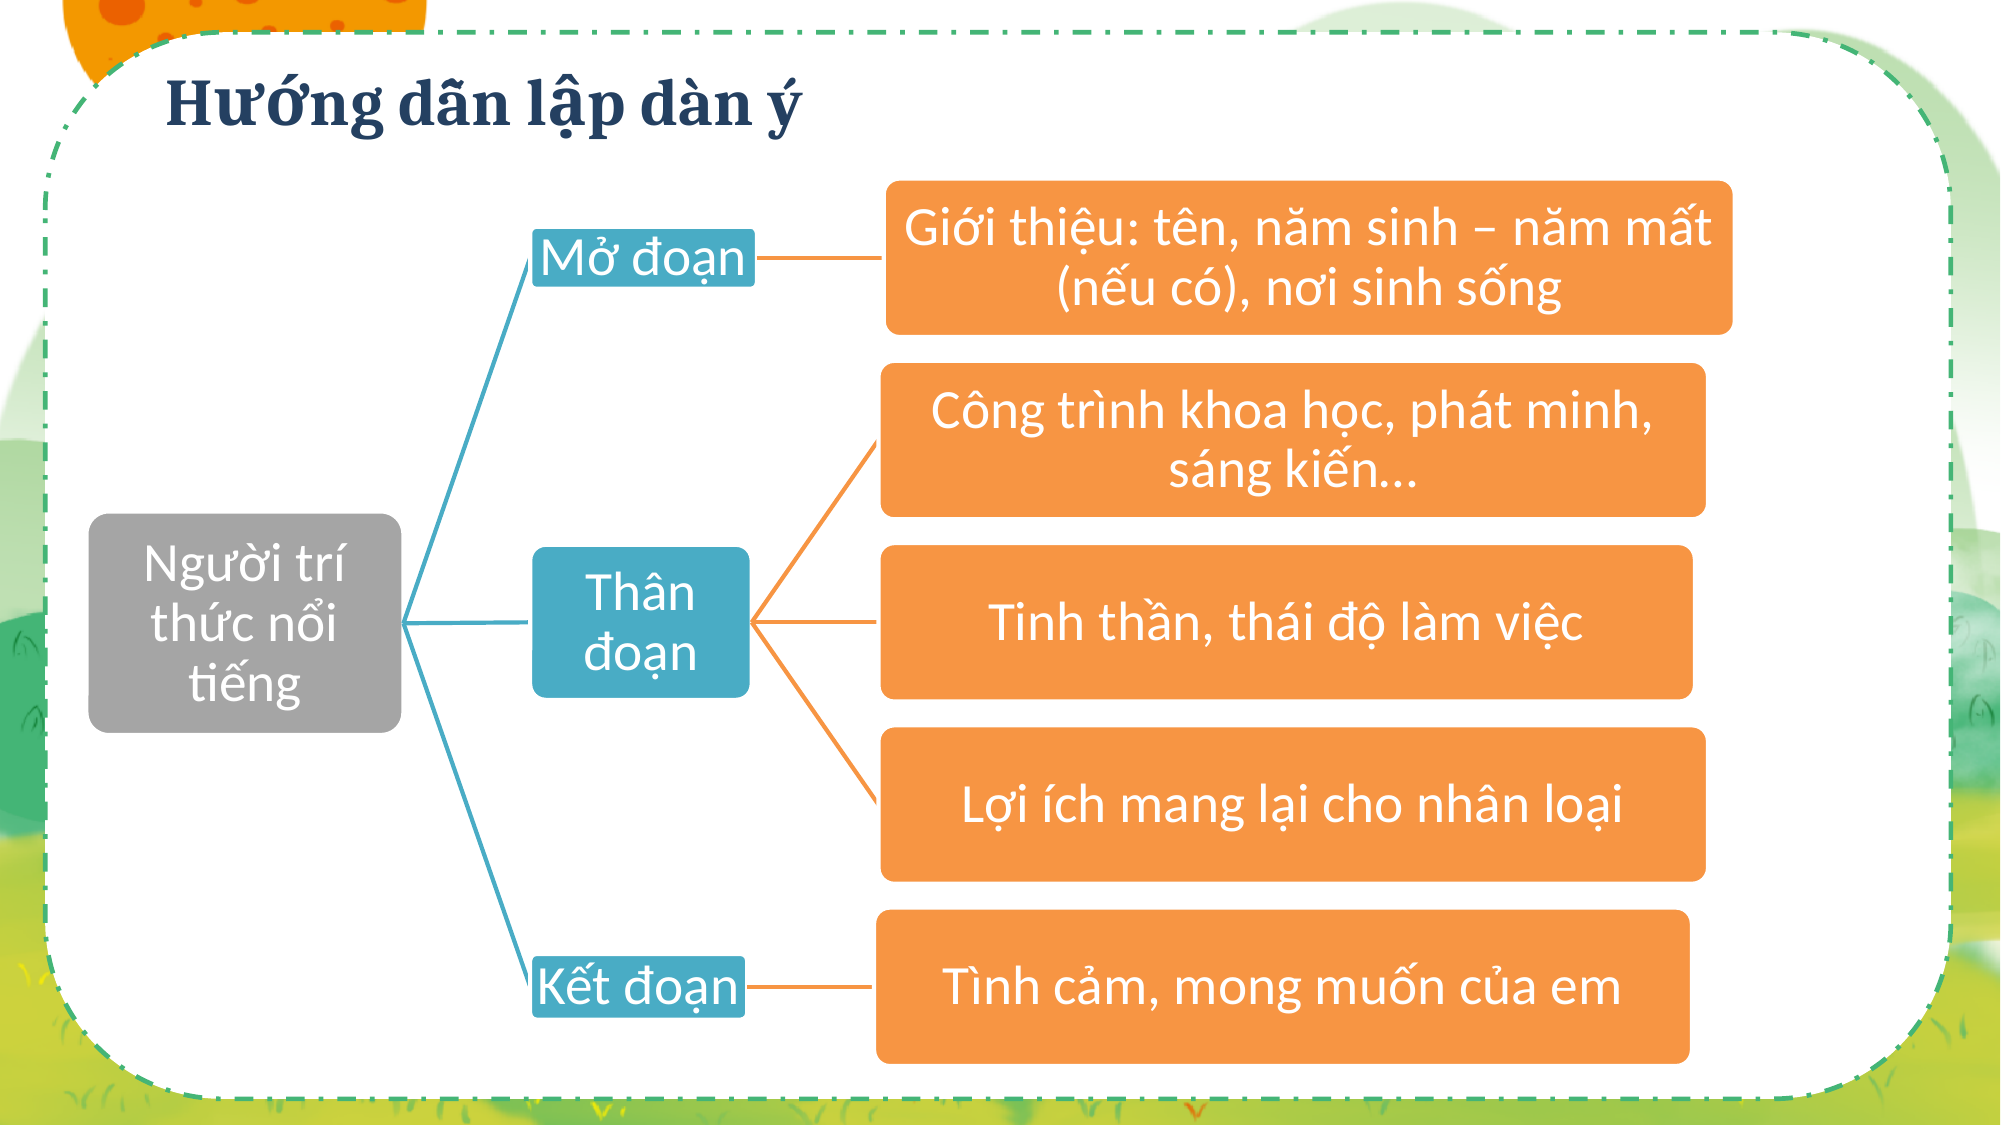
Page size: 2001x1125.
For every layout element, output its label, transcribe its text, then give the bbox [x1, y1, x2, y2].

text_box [86, 178, 1735, 1066]
text_box [44, 31, 1952, 1100]
picture [0, 0, 2001, 1125]
text_box Hướng dẫn lập dàn ý [145, 48, 1346, 149]
